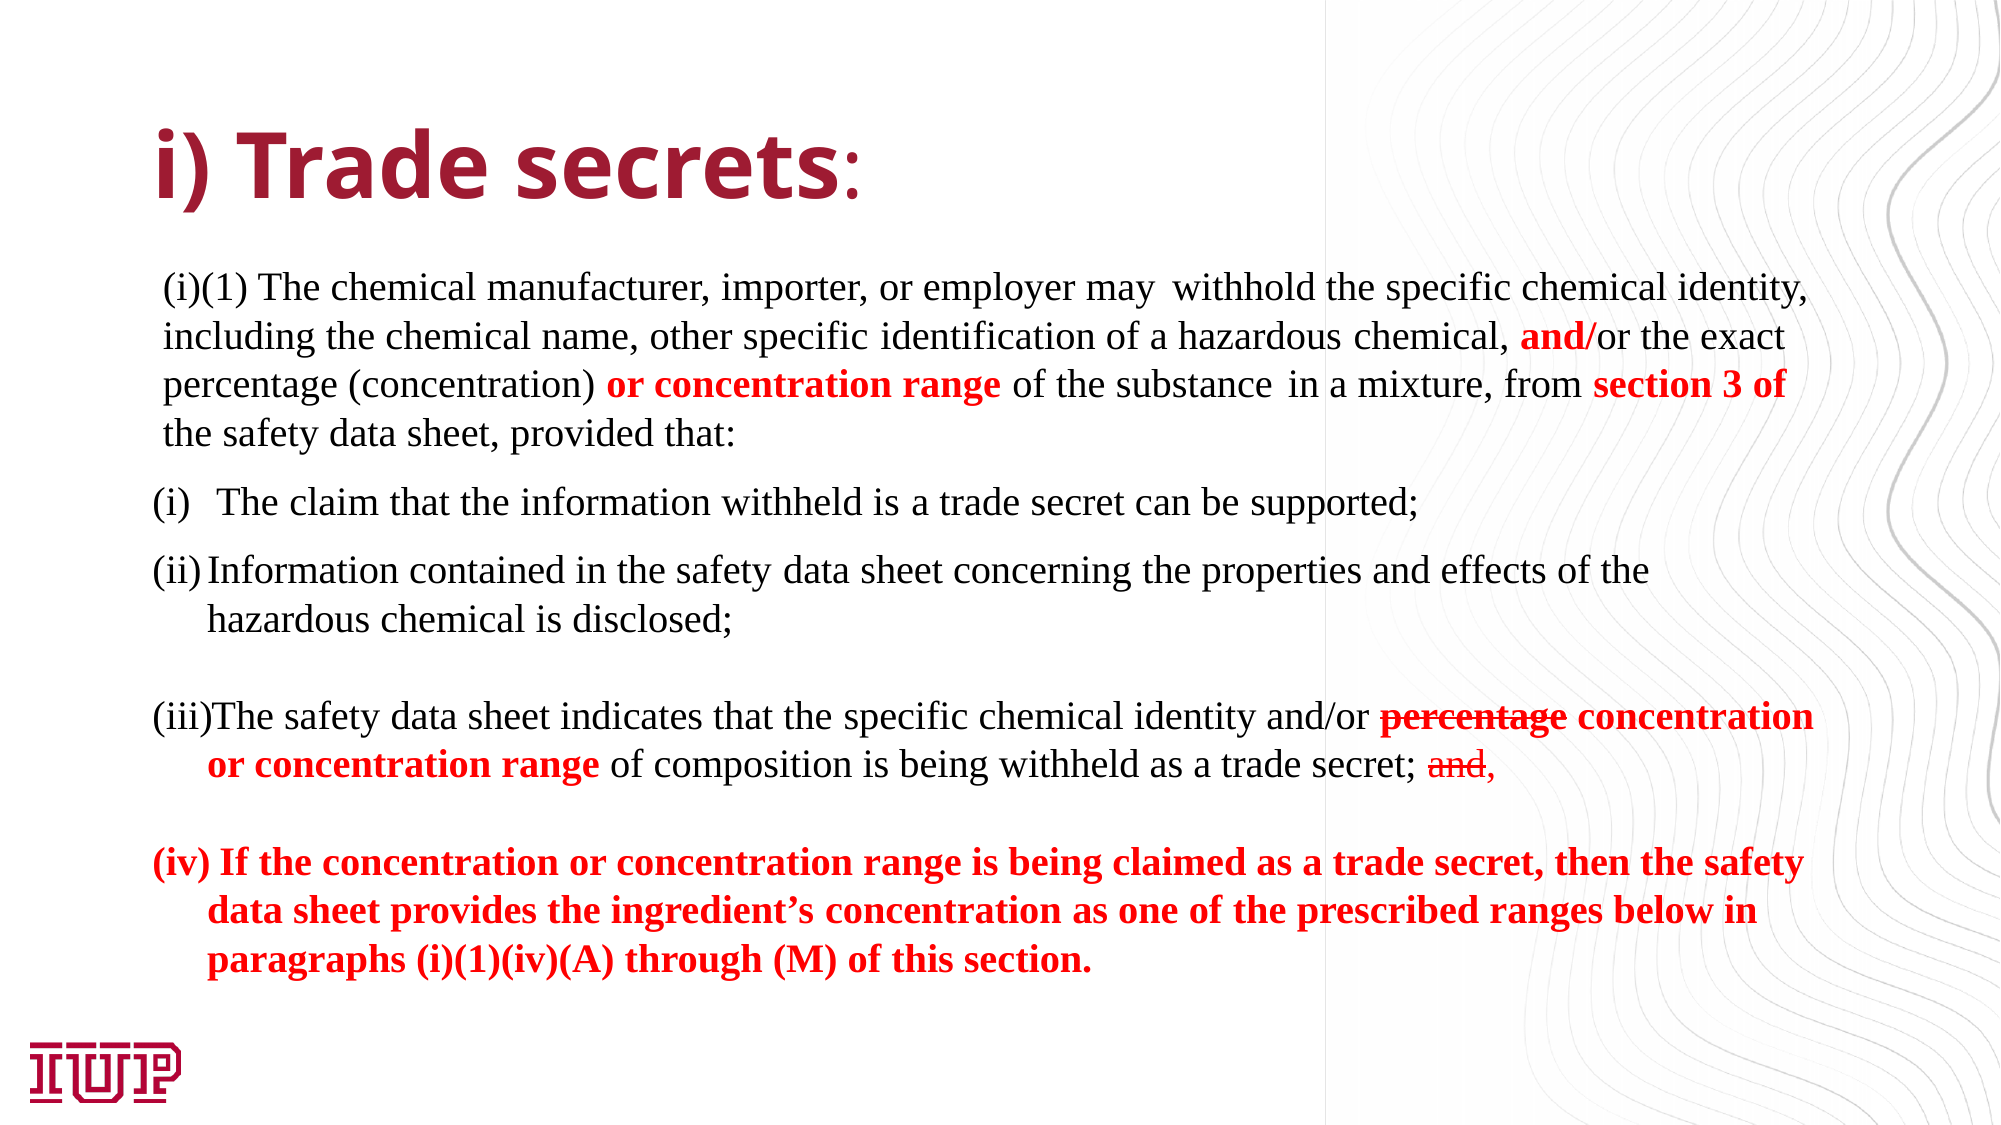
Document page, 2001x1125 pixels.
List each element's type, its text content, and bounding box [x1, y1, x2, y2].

title i) Trade secrets: [137, 59, 1930, 278]
picture [1299, 0, 2000, 1125]
list (i)(1) The chemical manufacturer, importer, or employer may withhold the specific chemical identity, including the chemical name, other specific identification of a hazardous chemical, and/or the exact percentage (concentration) or concentration range of the substance in a mixture, from section 3 of the safety data sheet, provided that: The claim that the information withheld is a trade secret can be supported; Information contained in the safety data sheet concerning the properties and effects of the hazardous chemical is disclosed; The safety data sheet indicates that the specific chemical identity and/or percentage concentration or concentration range of composition is being withheld as a trade secret; and, If the concentration or concentration range is being claimed as a trade secret, then the safety data sheet provides the ingredient’s concentration as one of the prescribed ranges below in paragraphs (i)(1)(iv)(A) through (M) of this section. [137, 252, 1863, 989]
